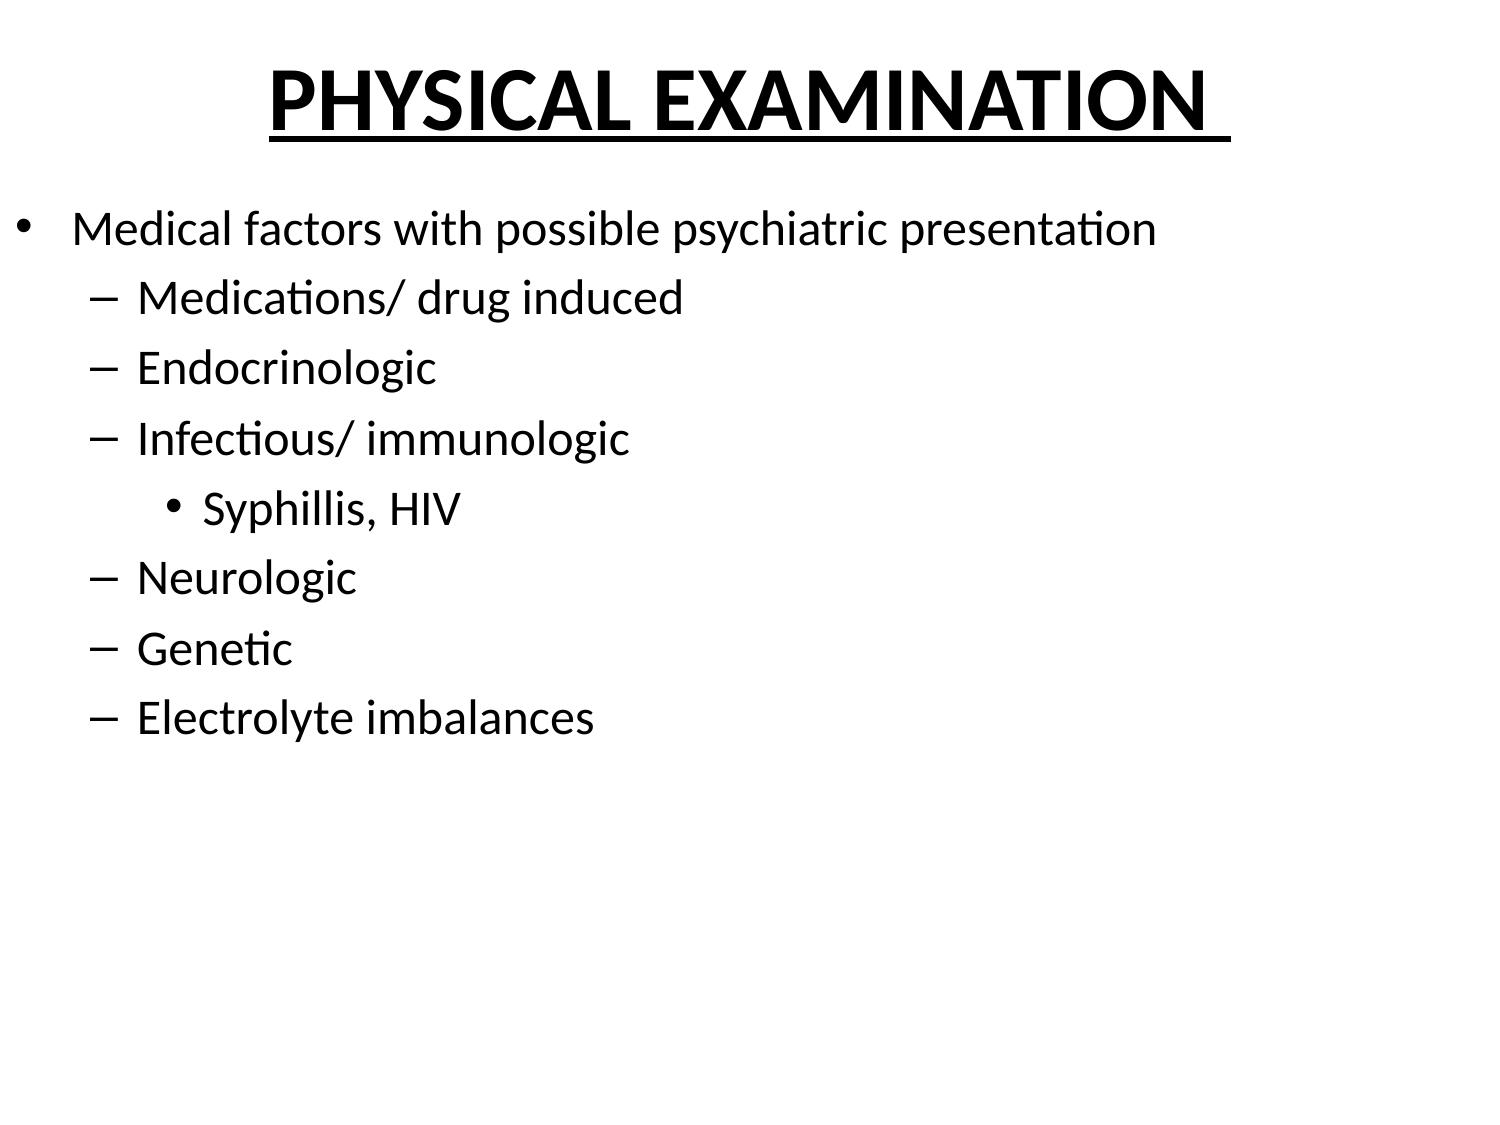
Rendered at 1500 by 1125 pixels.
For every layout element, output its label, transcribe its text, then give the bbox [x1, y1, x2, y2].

title PHYSICAL EXAMINATION [0, 0, 1500, 187]
list Medical factors with possible psychiatric presentation Medications/ drug induced Endocrinologic Infectious/ immunologic Syphillis, HIV Neurologic Genetic Electrolyte imbalances [0, 187, 1500, 1125]
